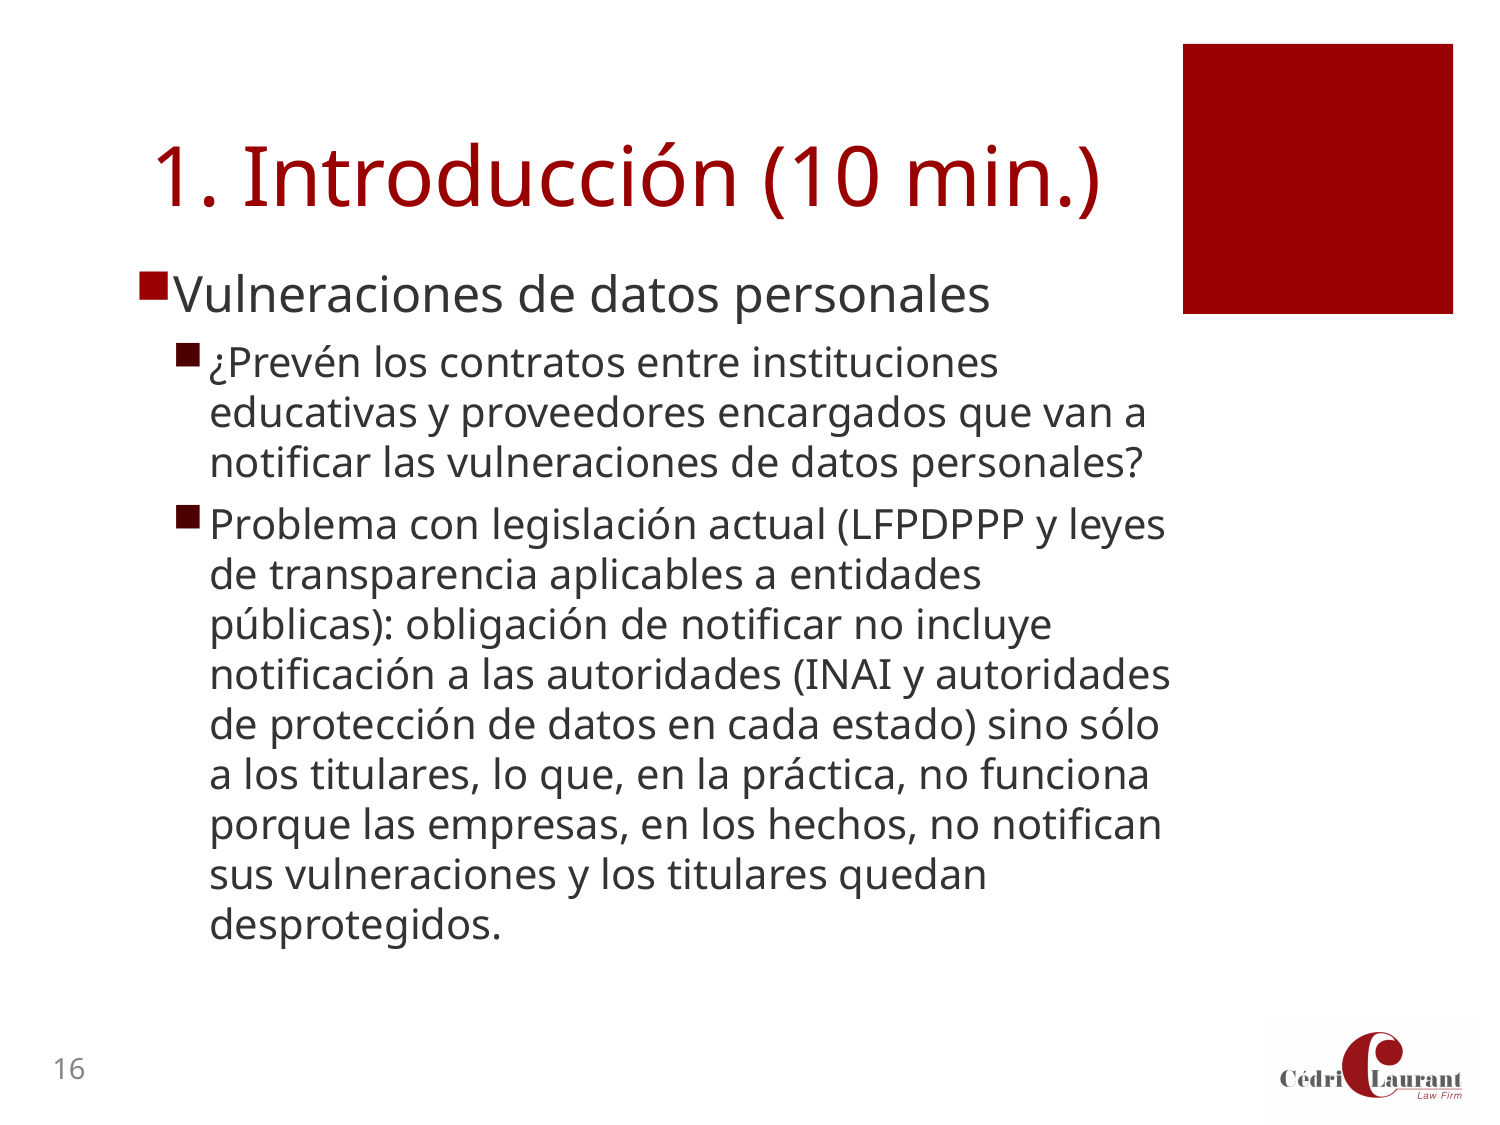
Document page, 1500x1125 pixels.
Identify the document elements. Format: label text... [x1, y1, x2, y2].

text_box 16 [37, 1040, 1023, 1100]
list Vulneraciones de datos personales ¿Prevén los contratos entre instituciones educativas y proveedores encargados que van a notificar las vulneraciones de datos personales? Problema con legislación actual (LFPDPPP y leyes de transparencia aplicables a entidades públicas): obligación de notificar no incluye notificación a las autoridades (INAI y autoridades de protección de datos en cada estado) sino sólo a los titulares, lo que, en la práctica, no funciona porque las empresas, en los hechos, no notifican sus vulneraciones y los titulares quedan desprotegidos. [119, 255, 1188, 898]
picture [1264, 1017, 1480, 1125]
title 1. Introducción (10 min.) [135, 42, 1388, 231]
